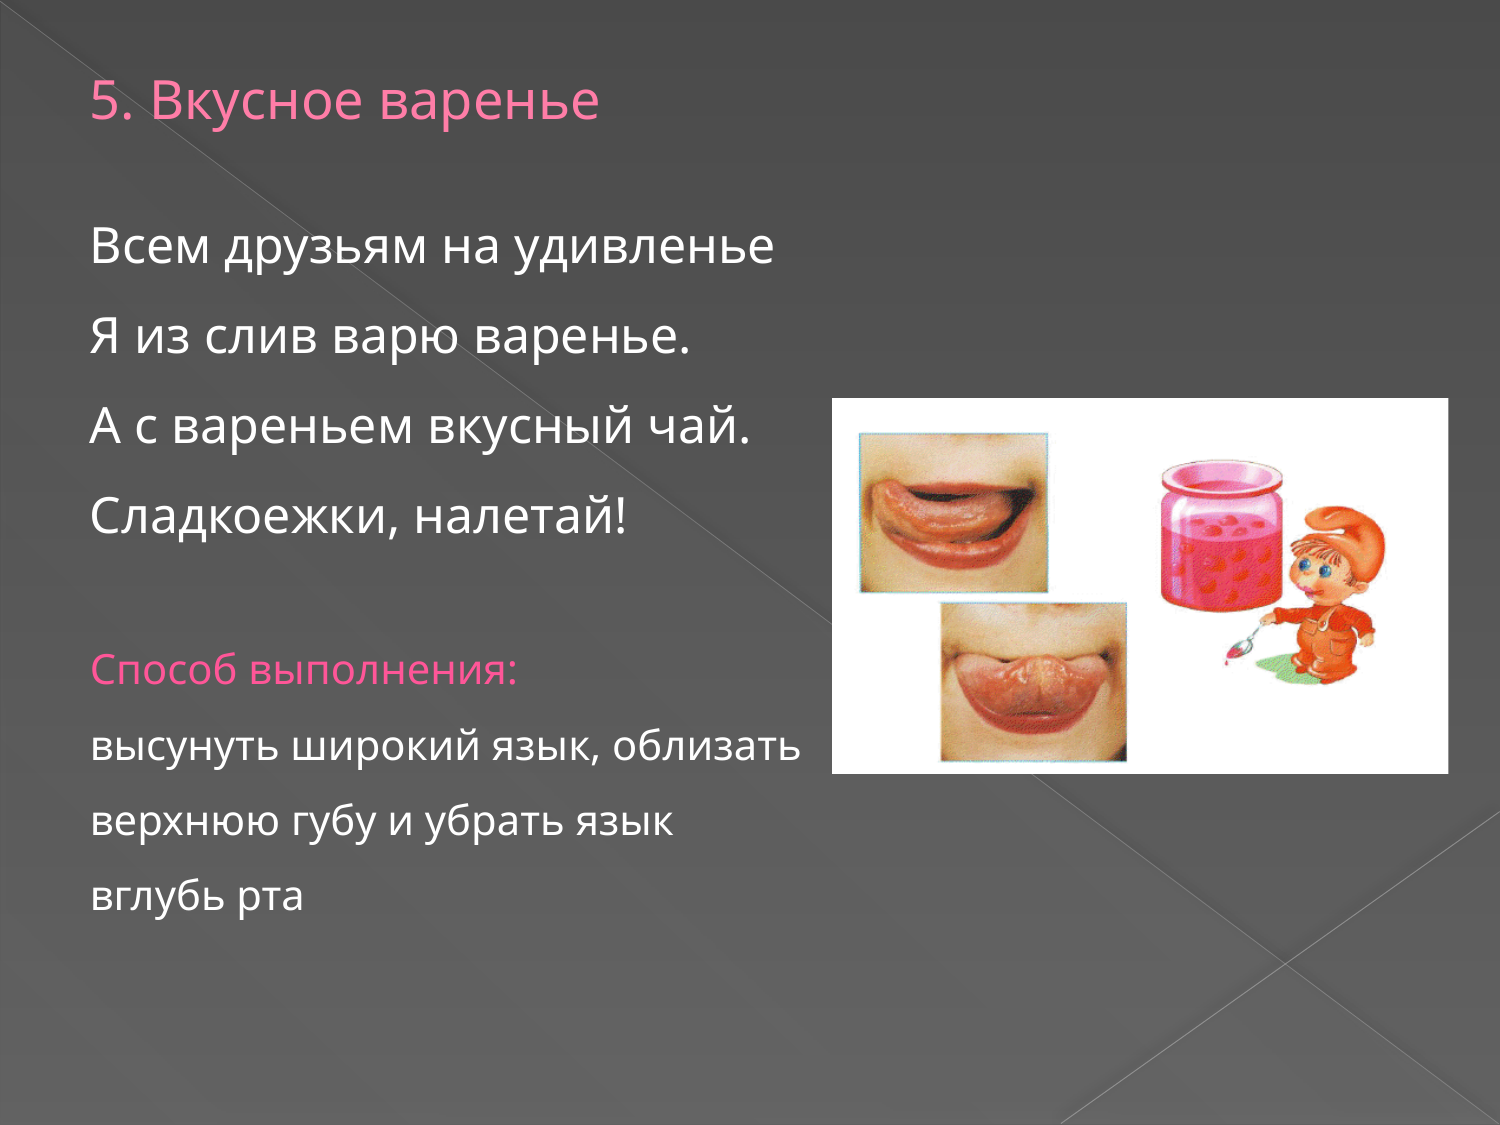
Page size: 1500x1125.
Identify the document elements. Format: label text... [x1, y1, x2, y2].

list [831, 398, 1449, 774]
title 5. Вкусное варенье [75, 43, 1425, 153]
list Всем друзьям на удивленье Я из слив варю варенье. А с вареньем вкусный чай. Сладкоежки, налетай! Способ выполнения: высунуть широкий язык, облизать верхнюю губу и убрать язык вглубь рта [75, 175, 821, 1025]
